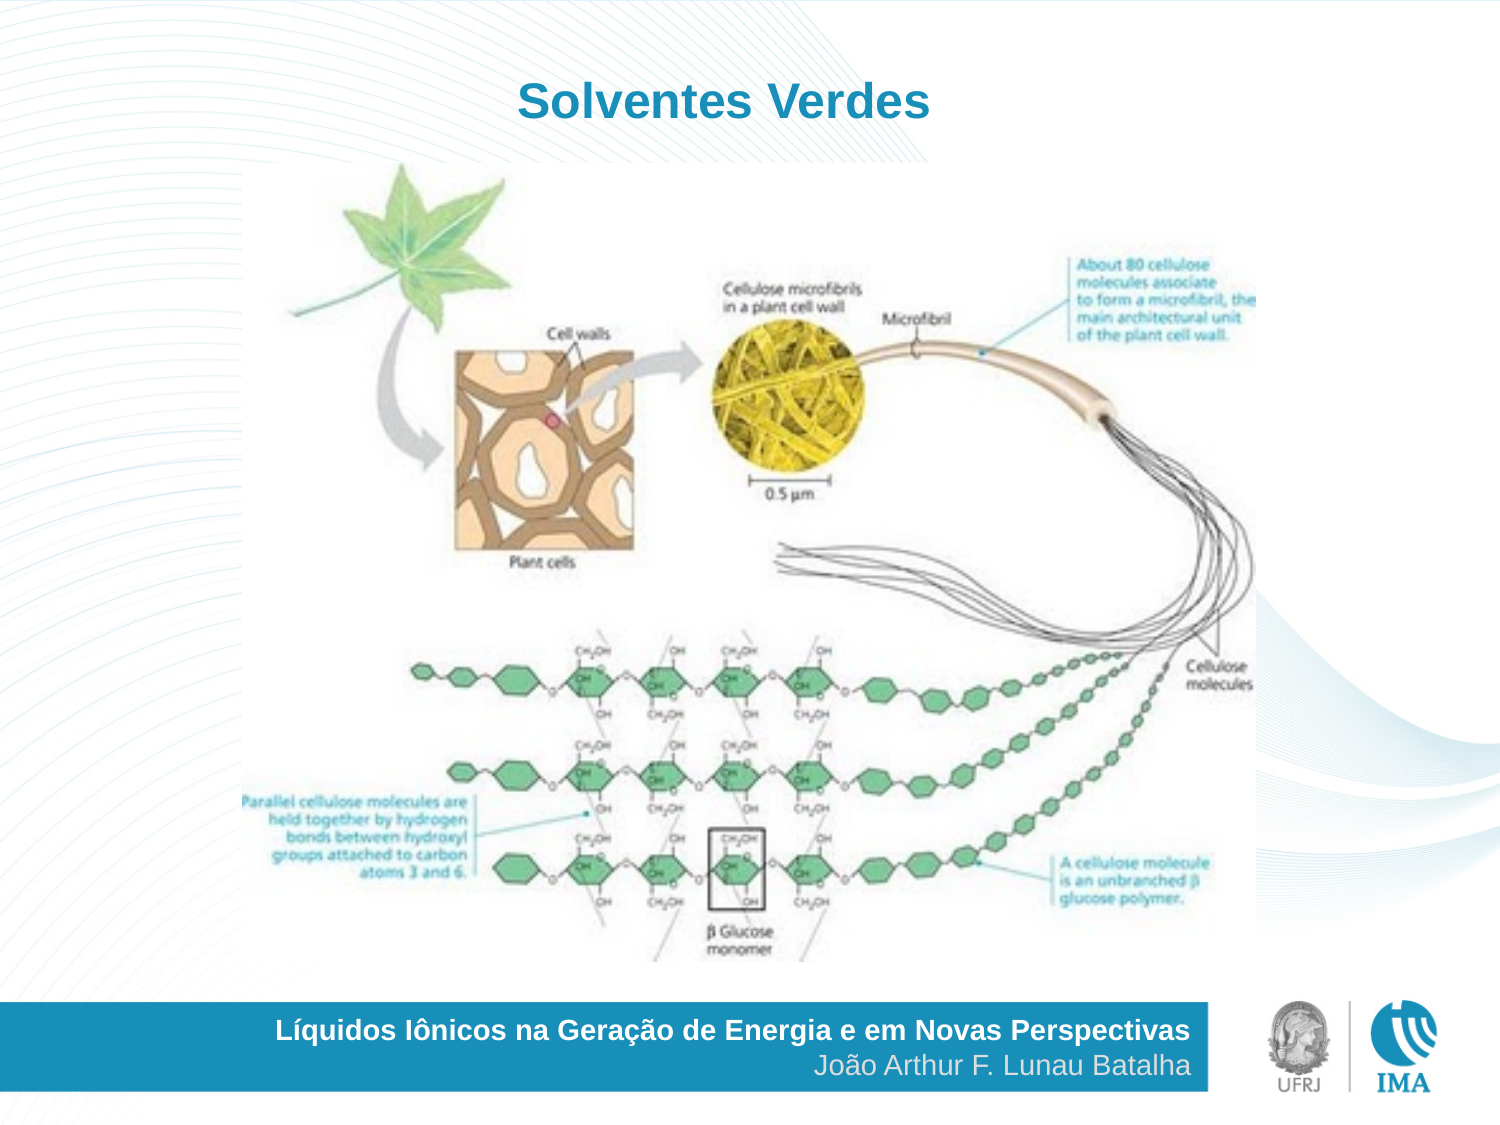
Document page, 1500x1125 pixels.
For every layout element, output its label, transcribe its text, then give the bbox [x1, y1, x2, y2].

picture [0, 1, 1500, 1125]
text_box Solventes Verdes [502, 61, 961, 137]
